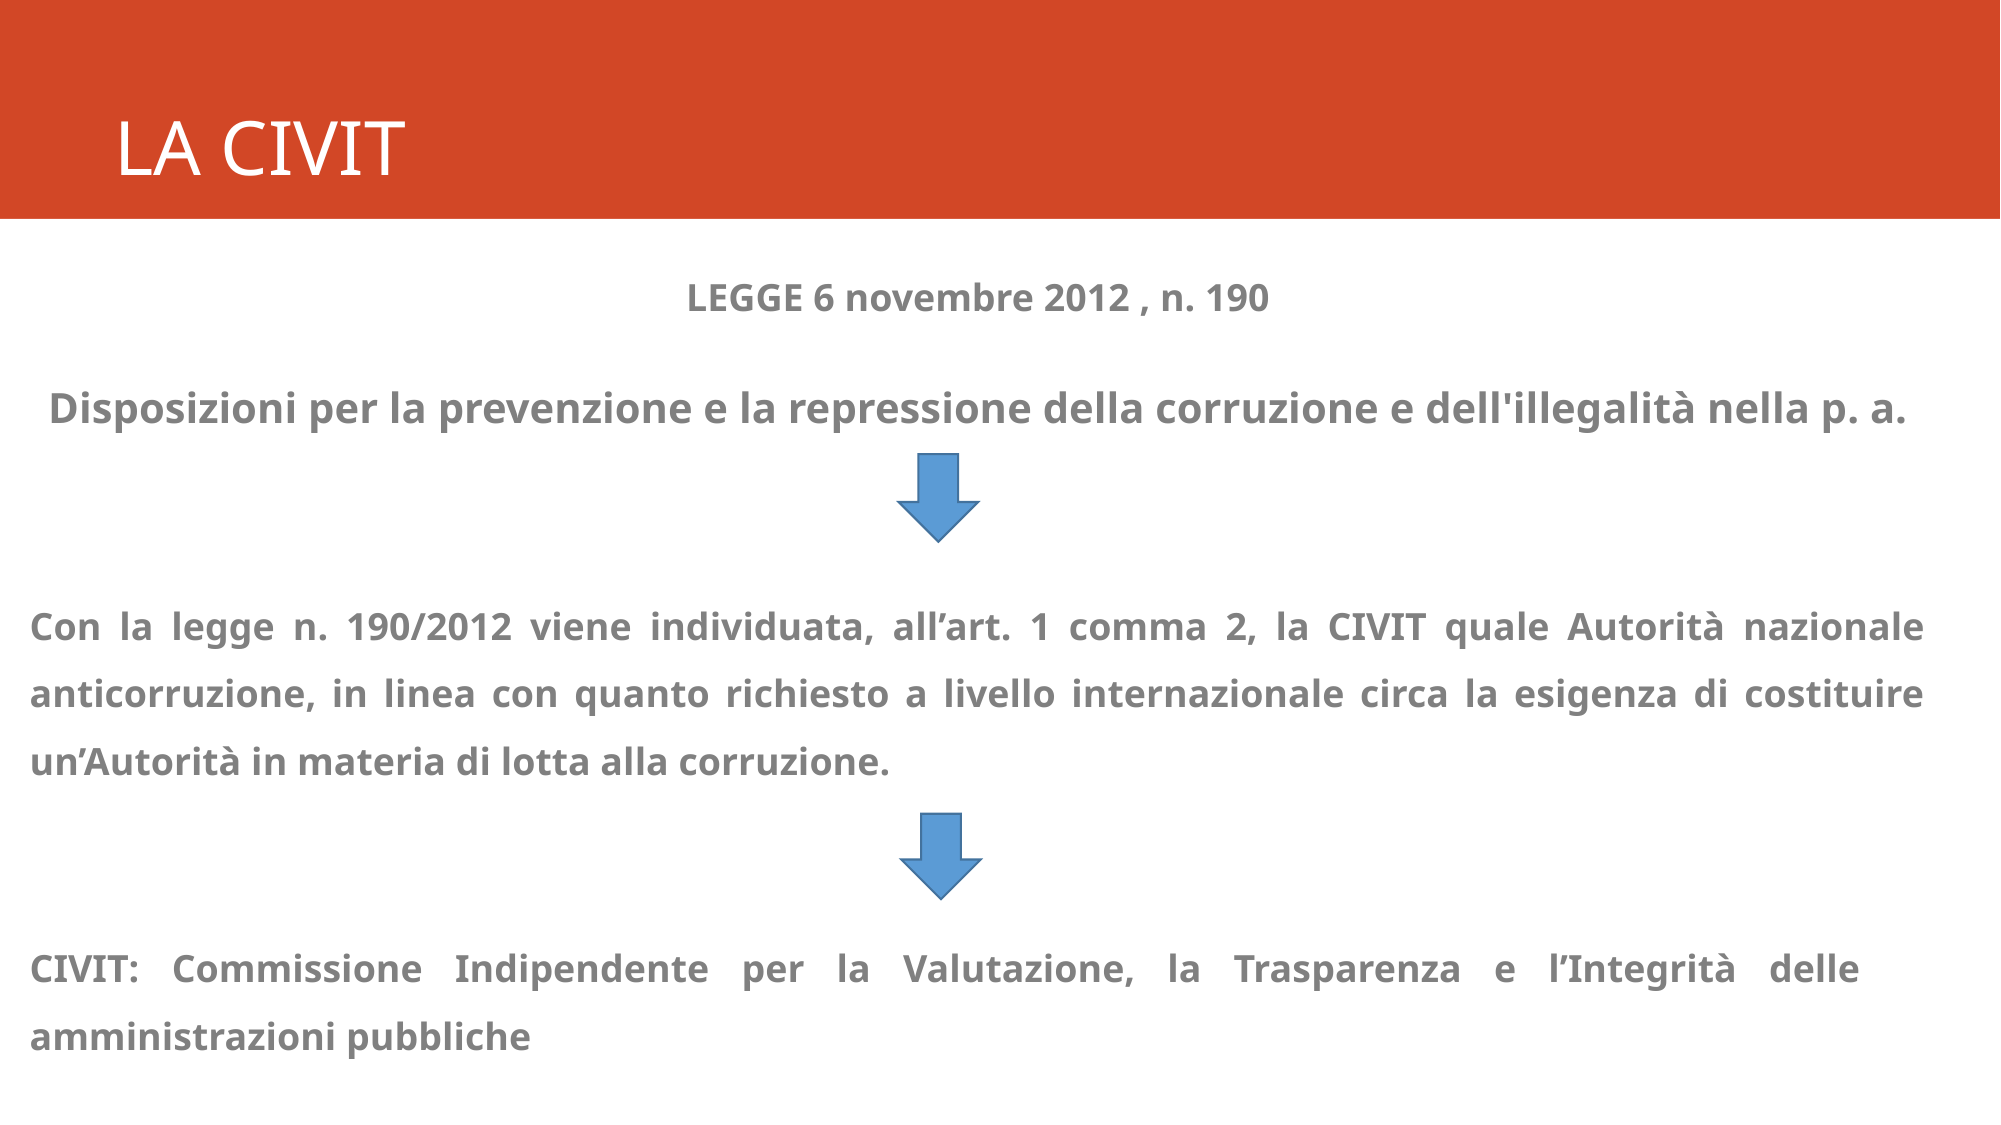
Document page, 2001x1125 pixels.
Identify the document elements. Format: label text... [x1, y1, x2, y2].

title LA CIVIT [99, 0, 1863, 199]
text_box [898, 812, 984, 901]
text_box [896, 453, 981, 544]
list LEGGE 6 novembre 2012 , n. 190 Disposizioni per la prevenzione e la repressione della corruzione e dell'illegalità nella p. a. Con la legge n. 190/2012 viene individuata, all’art. 1 comma 2, la CIVIT quale Autorità nazionale anticorruzione, in linea con quanto richiesto a livello internazionale circa la esigenza di costituire un’Autorità in materia di lotta alla corruzione. CIVIT: Commissione Indipendente per la Valutazione, la Trasparenza e l’Integrità delle amministrazioni pubbliche [14, 243, 1942, 1105]
